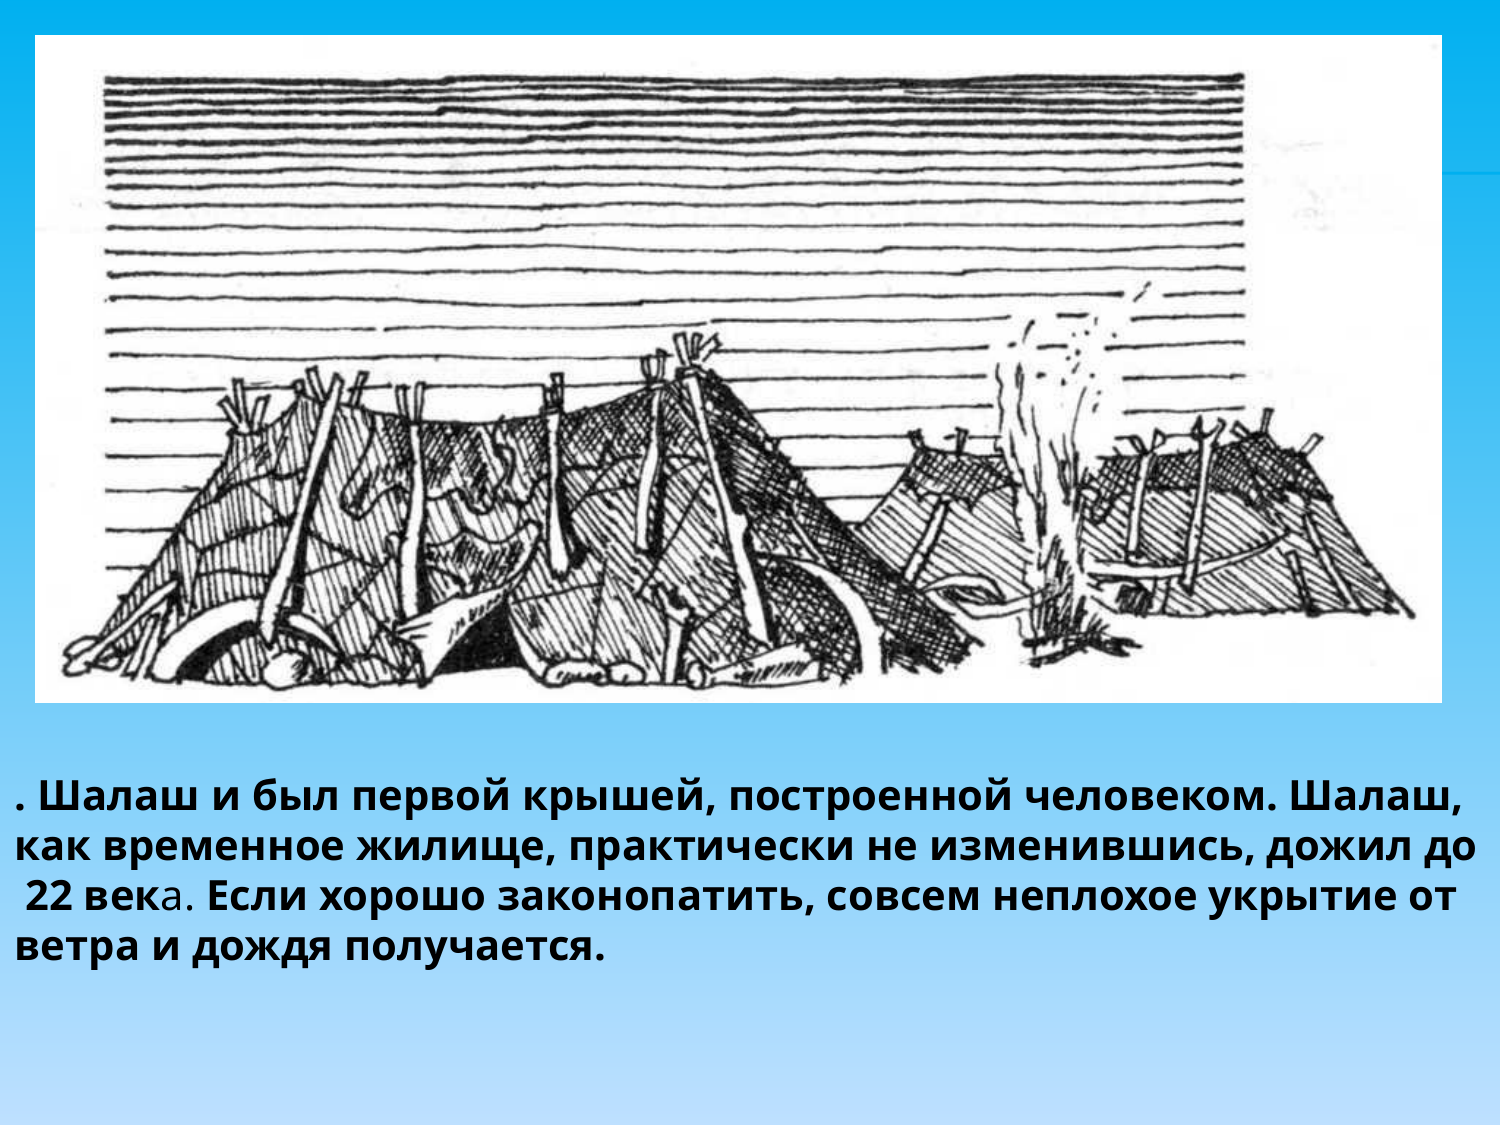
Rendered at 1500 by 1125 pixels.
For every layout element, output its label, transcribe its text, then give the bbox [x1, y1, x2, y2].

picture [33, 36, 1442, 704]
text_box . Шалаш и был первой крышей, построенной человеком. Шалаш, как временное жилище, практически не изменившись, дожил до 22 века. Если хорошо законопатить, совсем неплохое укрытие от ветра и дождя получается. [0, 761, 1500, 977]
